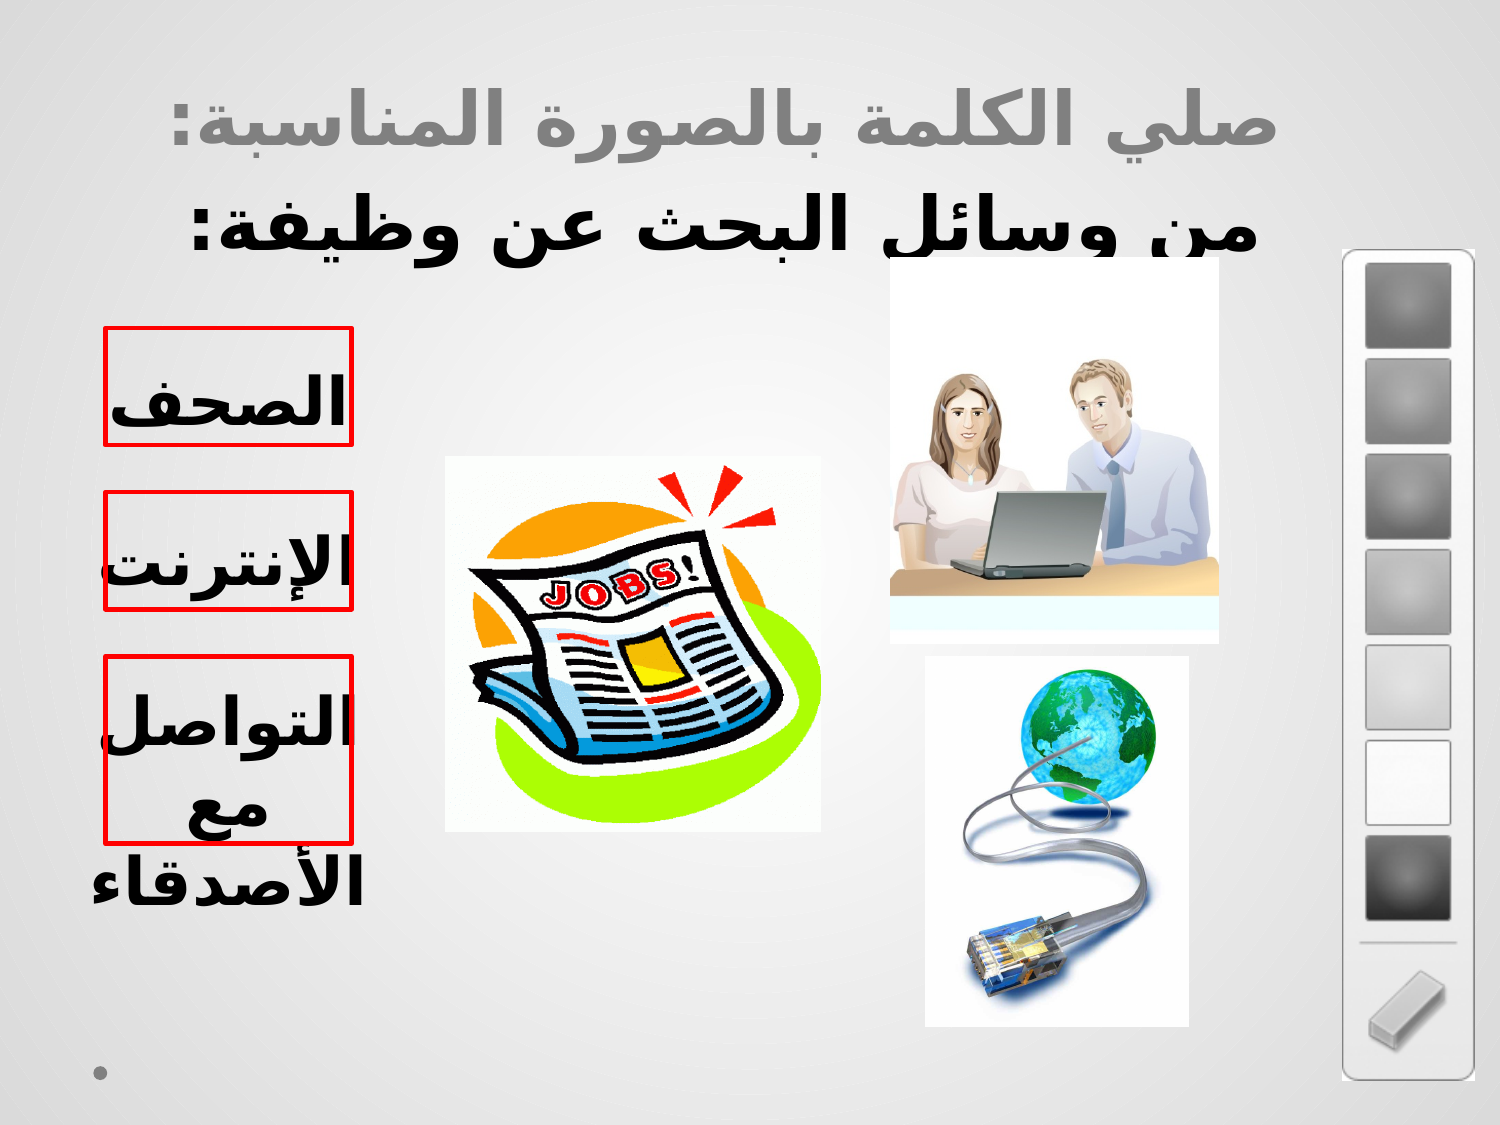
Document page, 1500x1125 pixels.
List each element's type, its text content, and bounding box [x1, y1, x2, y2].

picture [1342, 249, 1475, 1081]
text_box [103, 490, 354, 612]
text_box [103, 326, 354, 447]
text_box الصحف الإنترنت التواصل مع الأصدقاء [70, 351, 387, 926]
picture [925, 656, 1190, 1028]
text_box [103, 654, 354, 846]
list صلي الكلمة بالصورة المناسبة: من وسائل البحث عن وظيفة: [0, 105, 1449, 230]
picture [890, 257, 1219, 644]
picture [445, 456, 821, 833]
